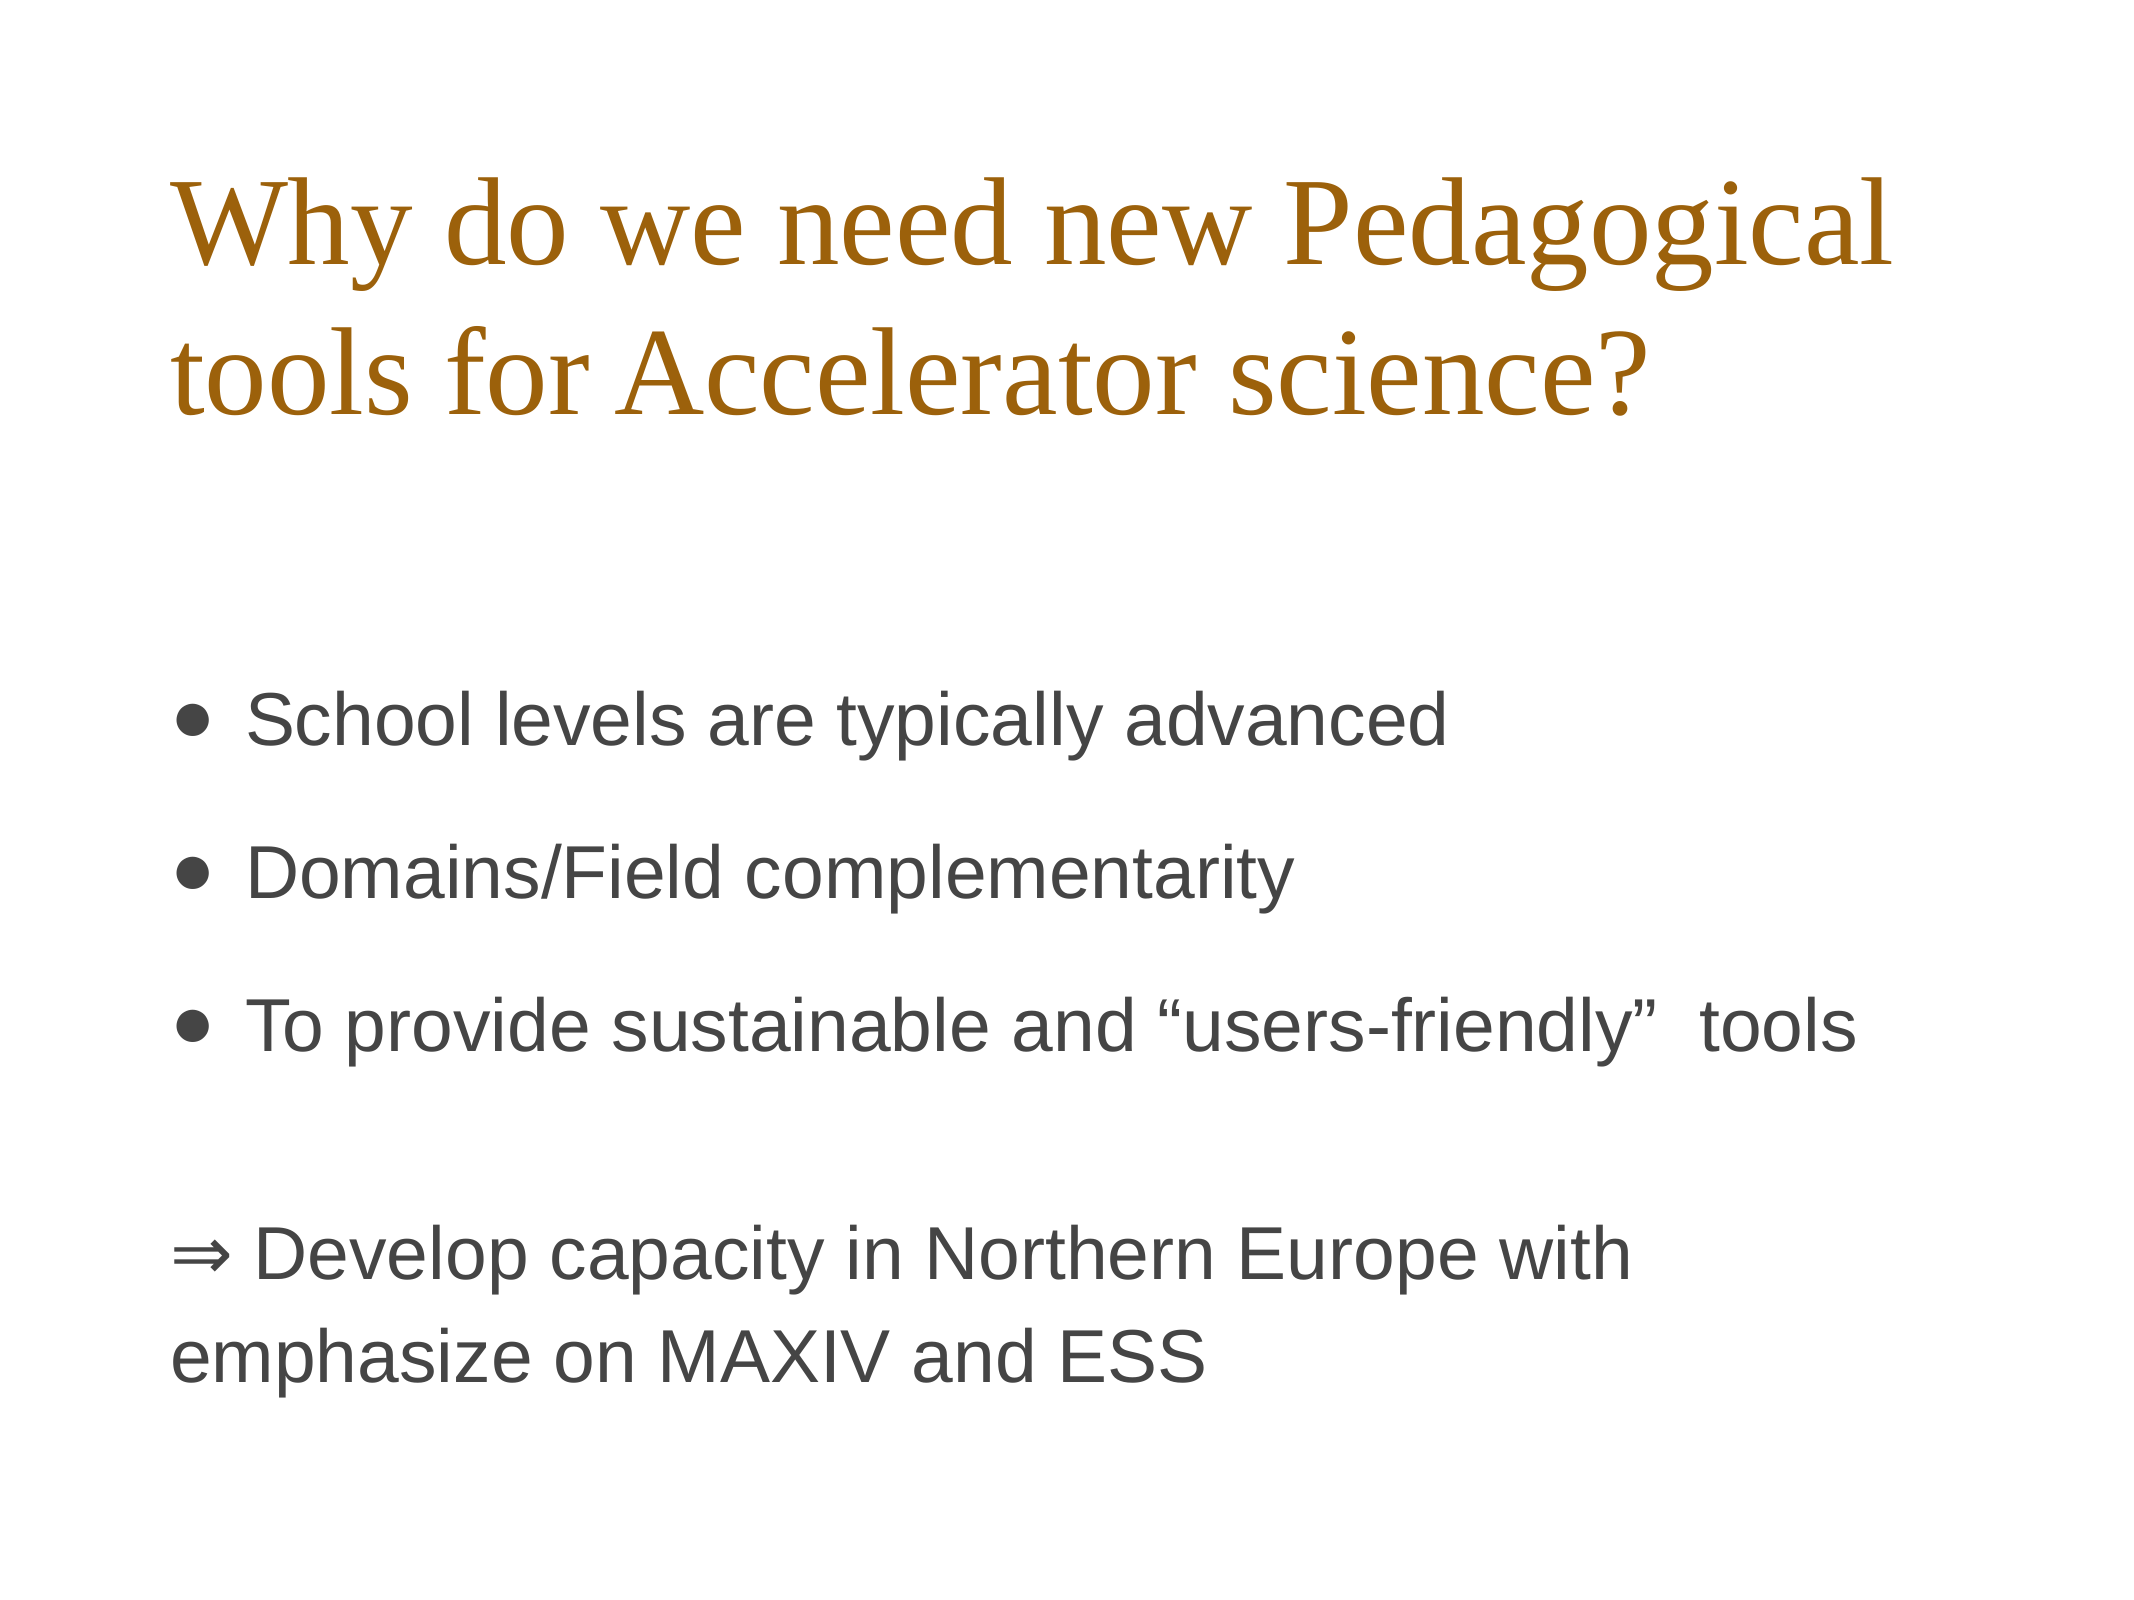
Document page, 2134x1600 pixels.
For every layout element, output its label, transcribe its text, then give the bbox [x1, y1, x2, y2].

title Why do we need new Pedagogical tools for Accelerator science? [161, 123, 2002, 499]
list School levels are typically advanced Domains/Field complementarity To provide sustainable and “users-friendly” tools ⇒ Develop capacity in Northern Europe with emphasize on MAXIV and ESS [161, 648, 2002, 1421]
